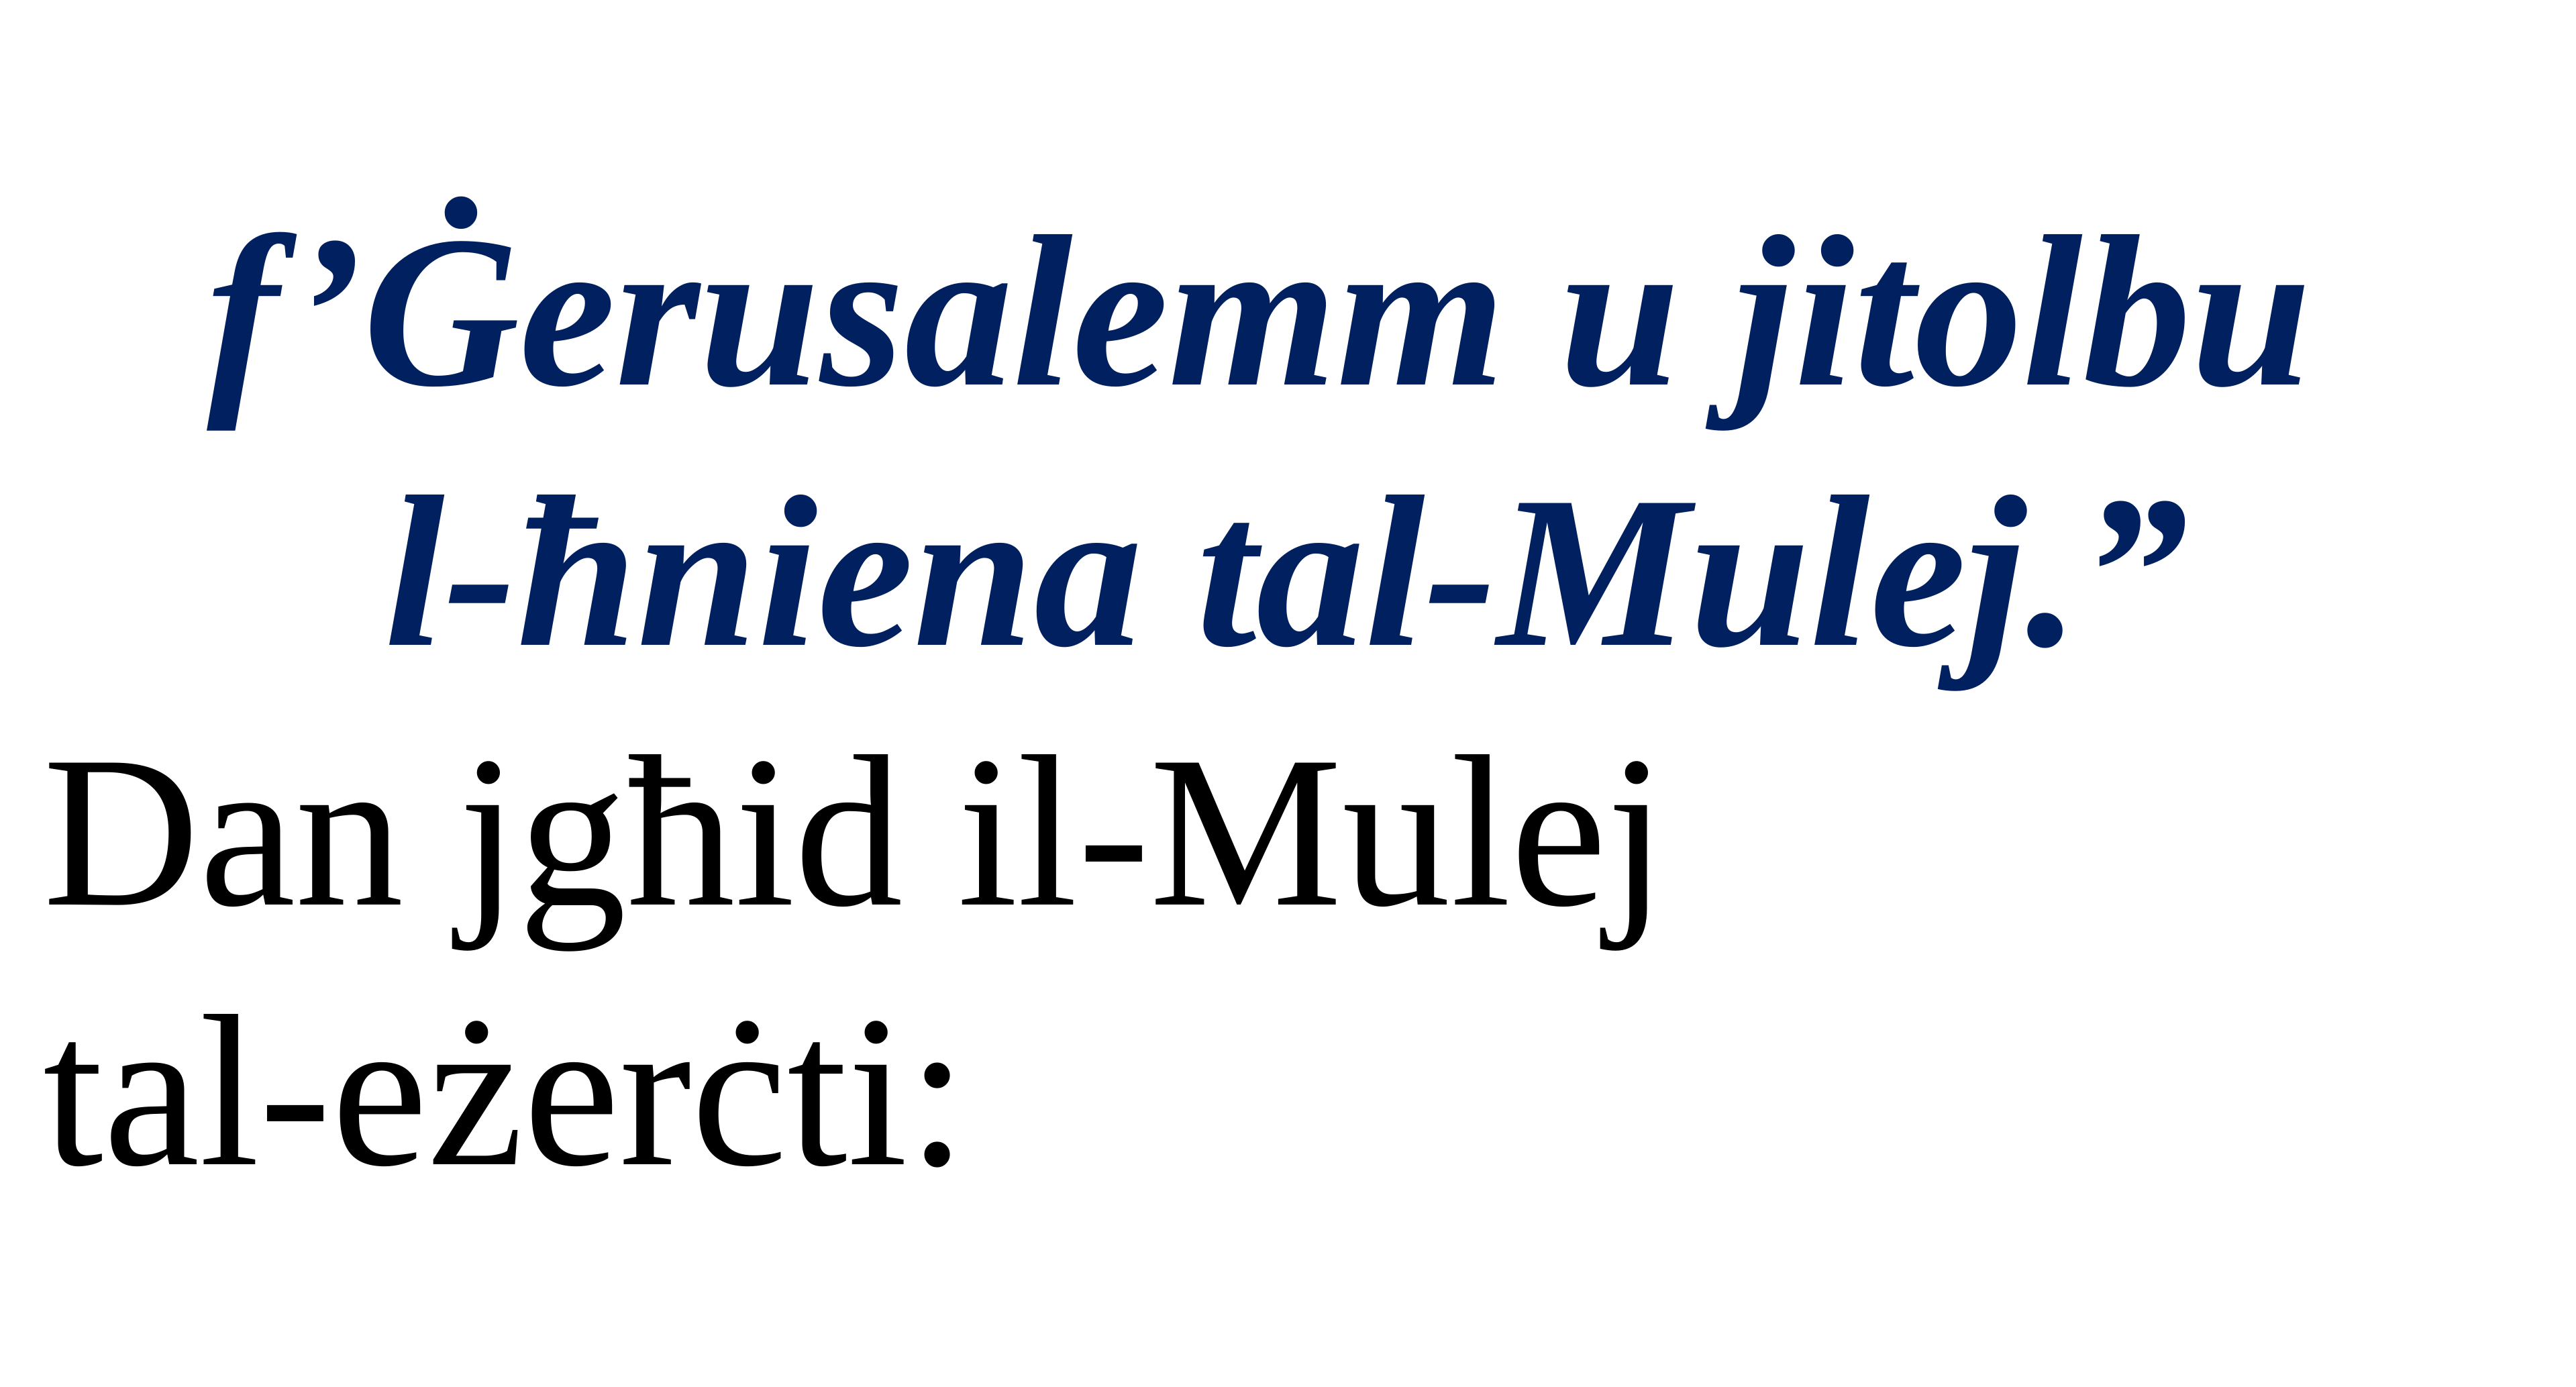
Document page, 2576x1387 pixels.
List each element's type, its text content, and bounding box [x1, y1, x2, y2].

text_box f’Ġerusalemm u jitolbu l-ħniena tal-Mulej.” Dan jgħid il-Mulej tal-eżerċti: [34, 163, 2542, 1213]
